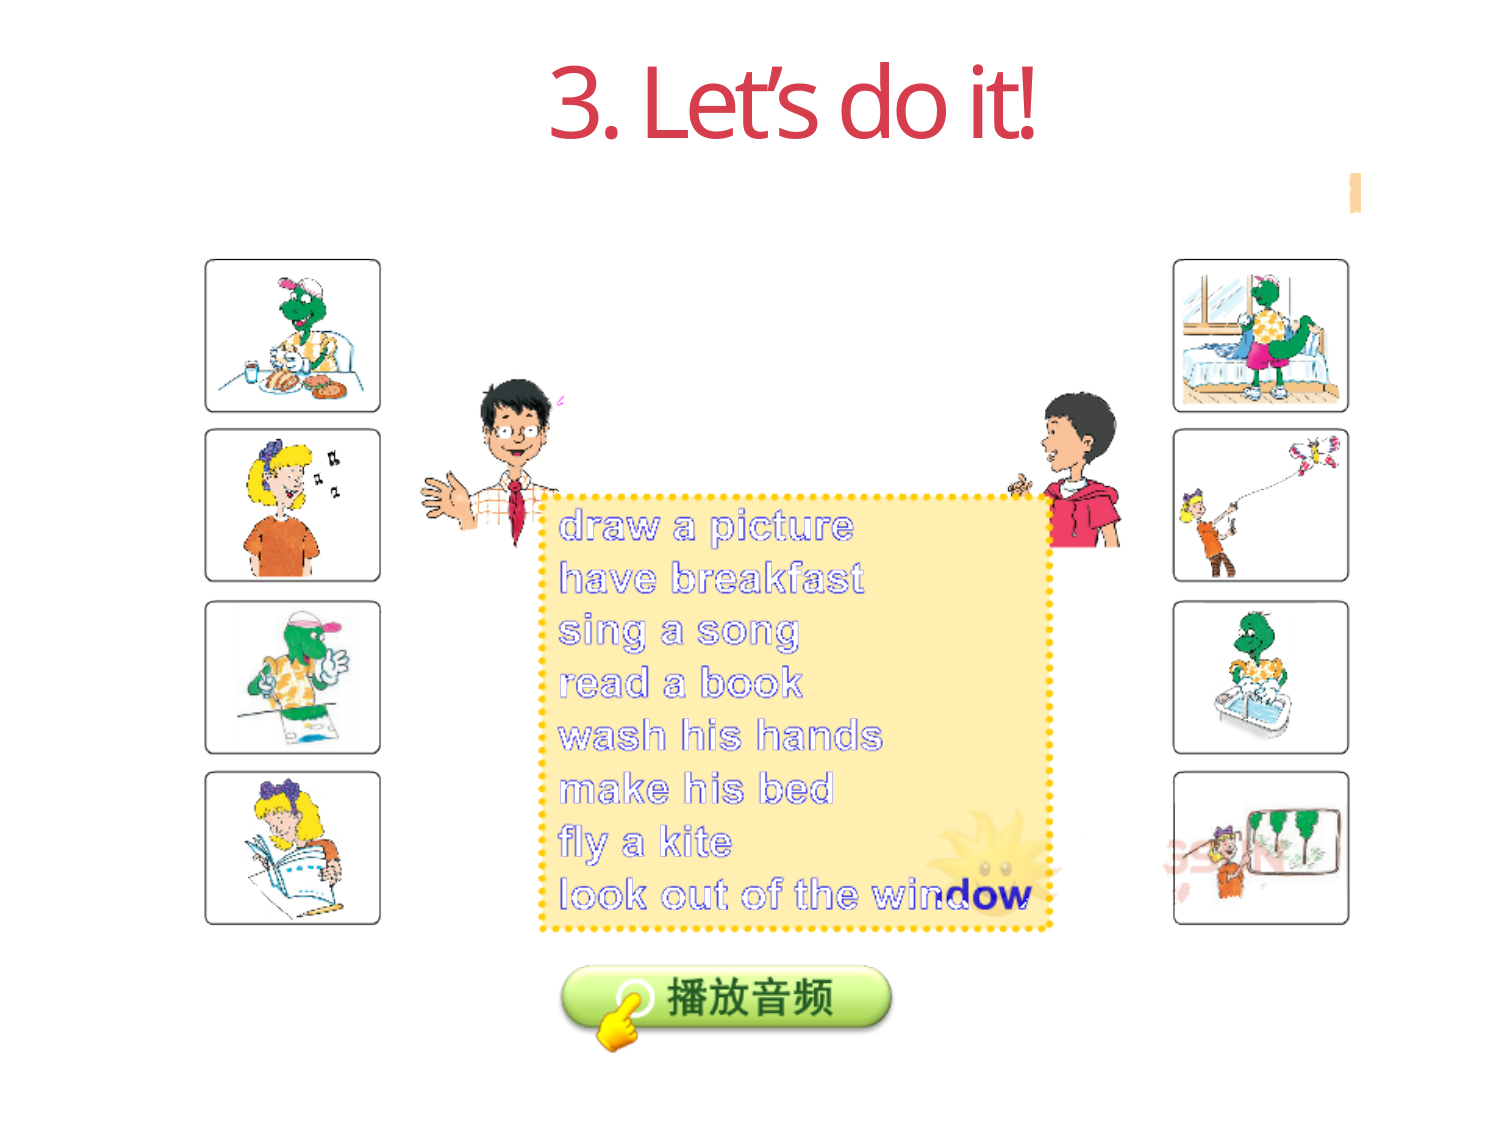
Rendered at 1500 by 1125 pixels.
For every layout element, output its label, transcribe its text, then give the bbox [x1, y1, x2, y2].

picture [167, 172, 1362, 938]
text_box 3. Let’s do it! [532, 30, 1077, 166]
picture [551, 955, 901, 1064]
